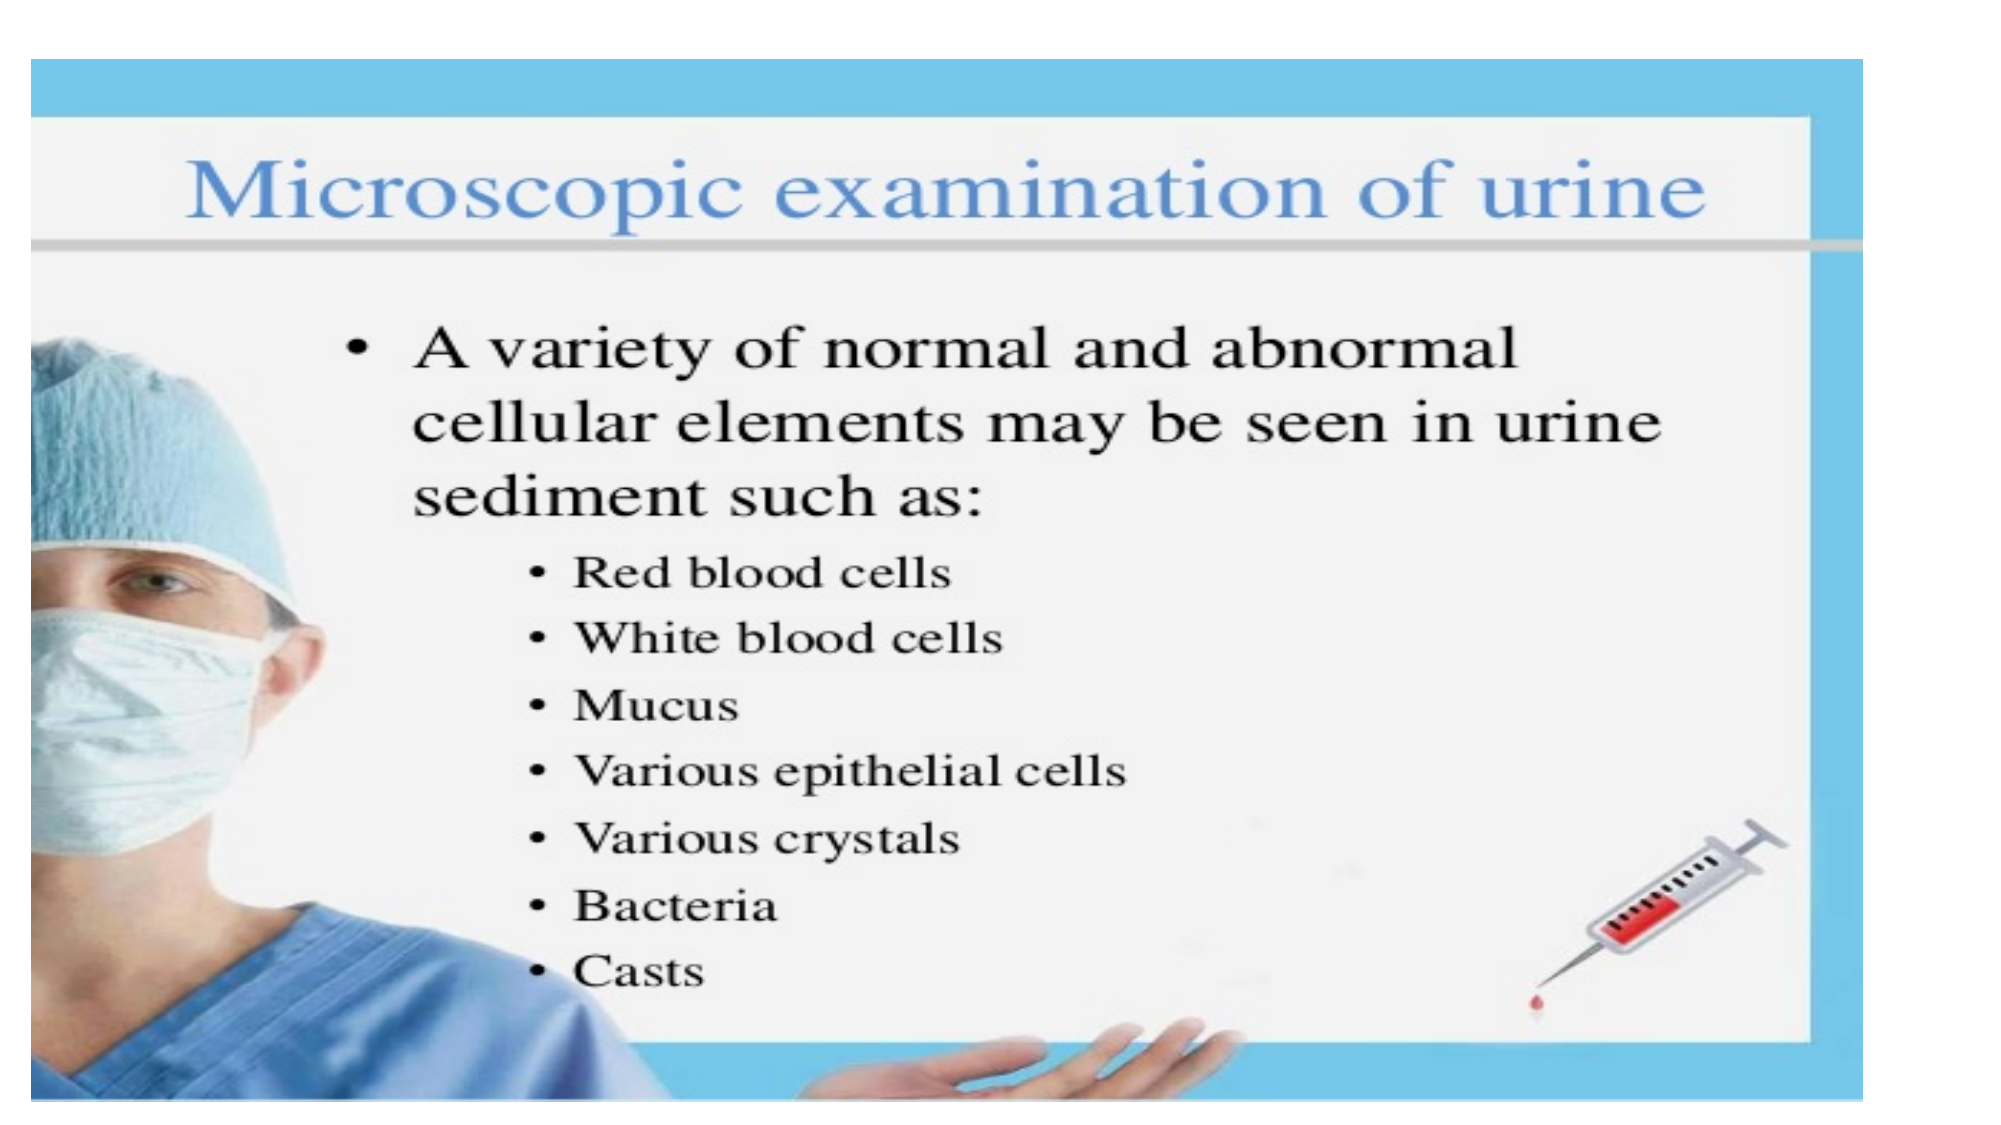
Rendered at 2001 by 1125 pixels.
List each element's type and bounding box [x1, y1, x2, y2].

list [31, 59, 1863, 1103]
